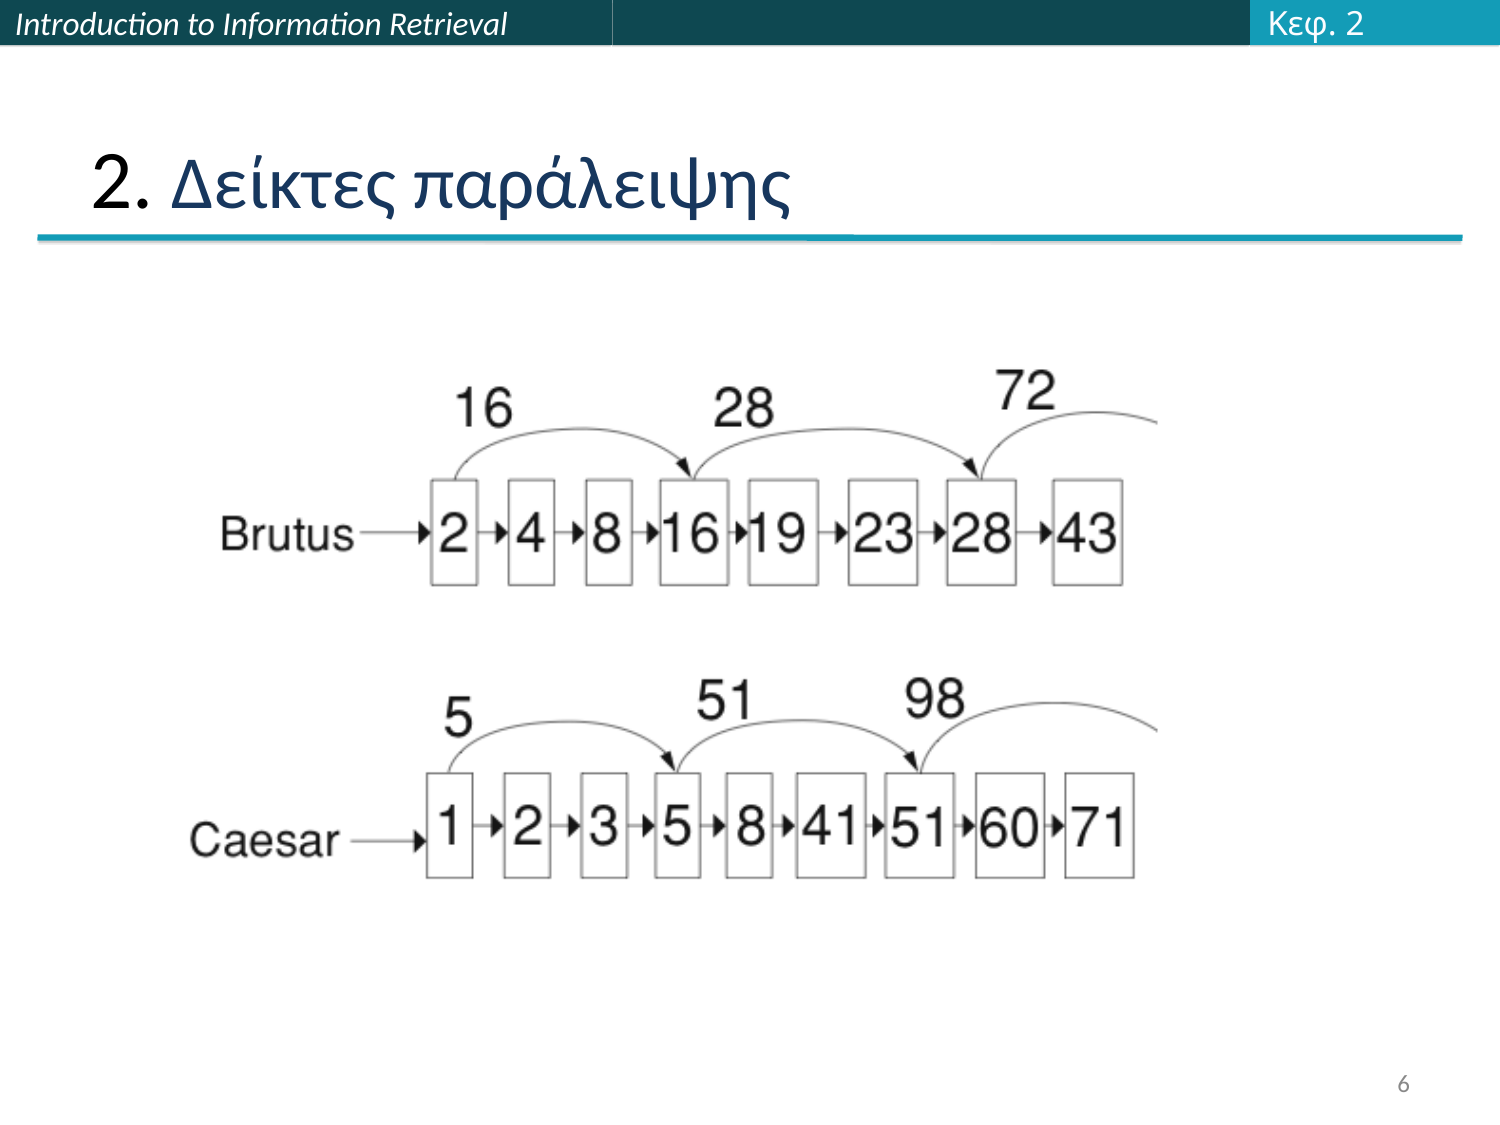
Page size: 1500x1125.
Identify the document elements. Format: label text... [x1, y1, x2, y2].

picture [187, 351, 1196, 903]
title 2. Δείκτες παράλειψης [74, 44, 1426, 233]
text_box Κεφ. 2 [1252, 0, 1380, 44]
slide_number 6 [1074, 1062, 1425, 1103]
